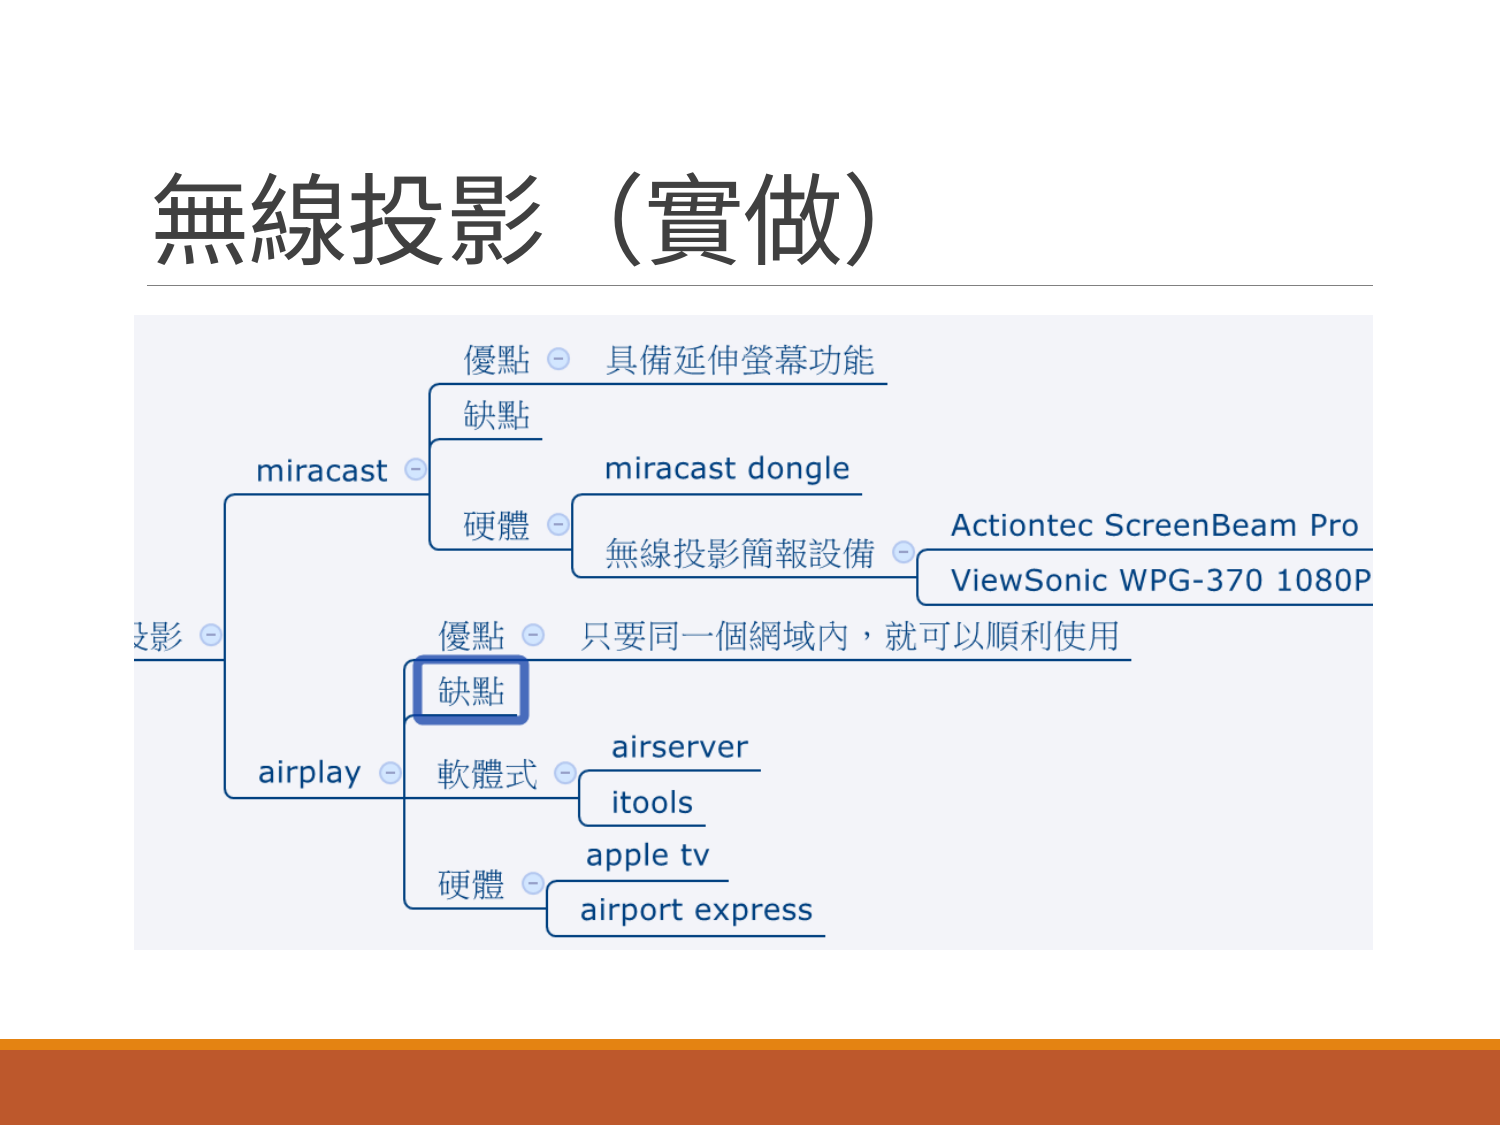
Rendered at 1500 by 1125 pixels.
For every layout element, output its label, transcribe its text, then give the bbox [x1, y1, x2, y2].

title 無線投影（實做） [135, 47, 1373, 285]
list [134, 315, 1373, 951]
